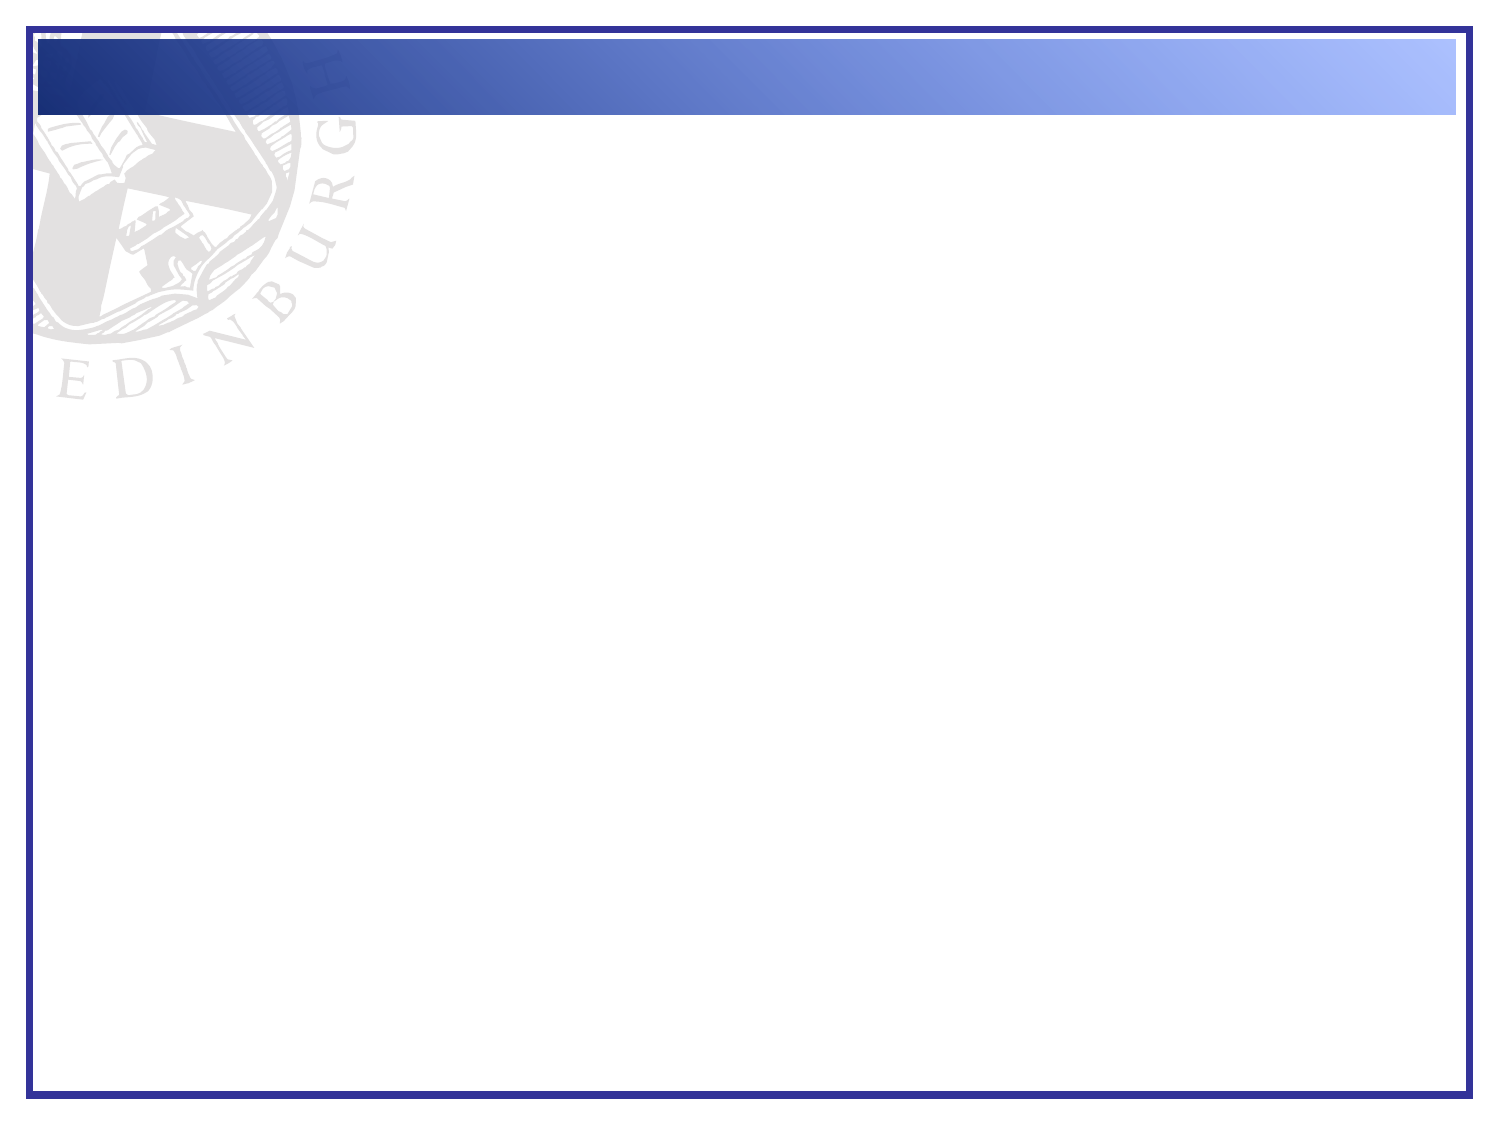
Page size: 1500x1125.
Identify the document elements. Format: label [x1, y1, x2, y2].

picture [29, 27, 357, 400]
text_box [29, 29, 1470, 1096]
